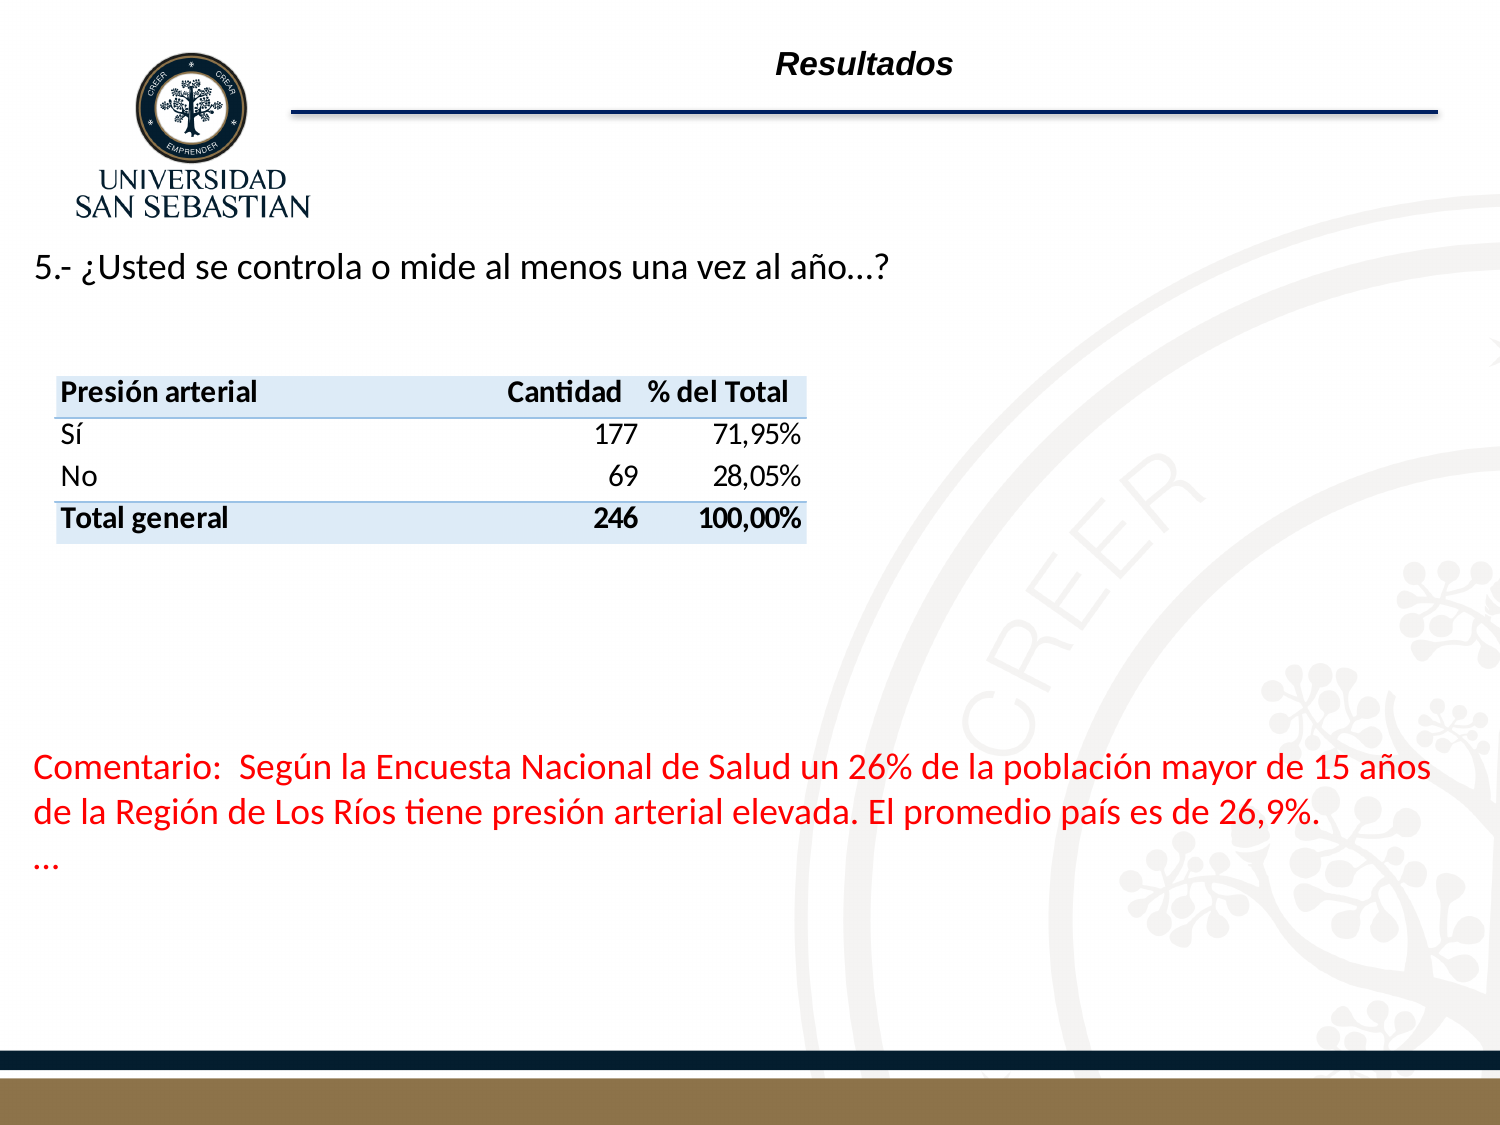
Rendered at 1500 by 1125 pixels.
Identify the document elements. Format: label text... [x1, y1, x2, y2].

text_box Resultados [284, 17, 1446, 106]
text_box 5.- ¿Usted se controla o mide al menos una vez al año…? [18, 234, 1479, 295]
picture [0, 0, 1500, 1125]
text_box Comentario: Según la Encuesta Nacional de Salud un 26% de la población mayor de 15 años de la Región de Los Ríos tiene presión arterial elevada. El promedio país es de 26,9%. … [18, 734, 1479, 885]
